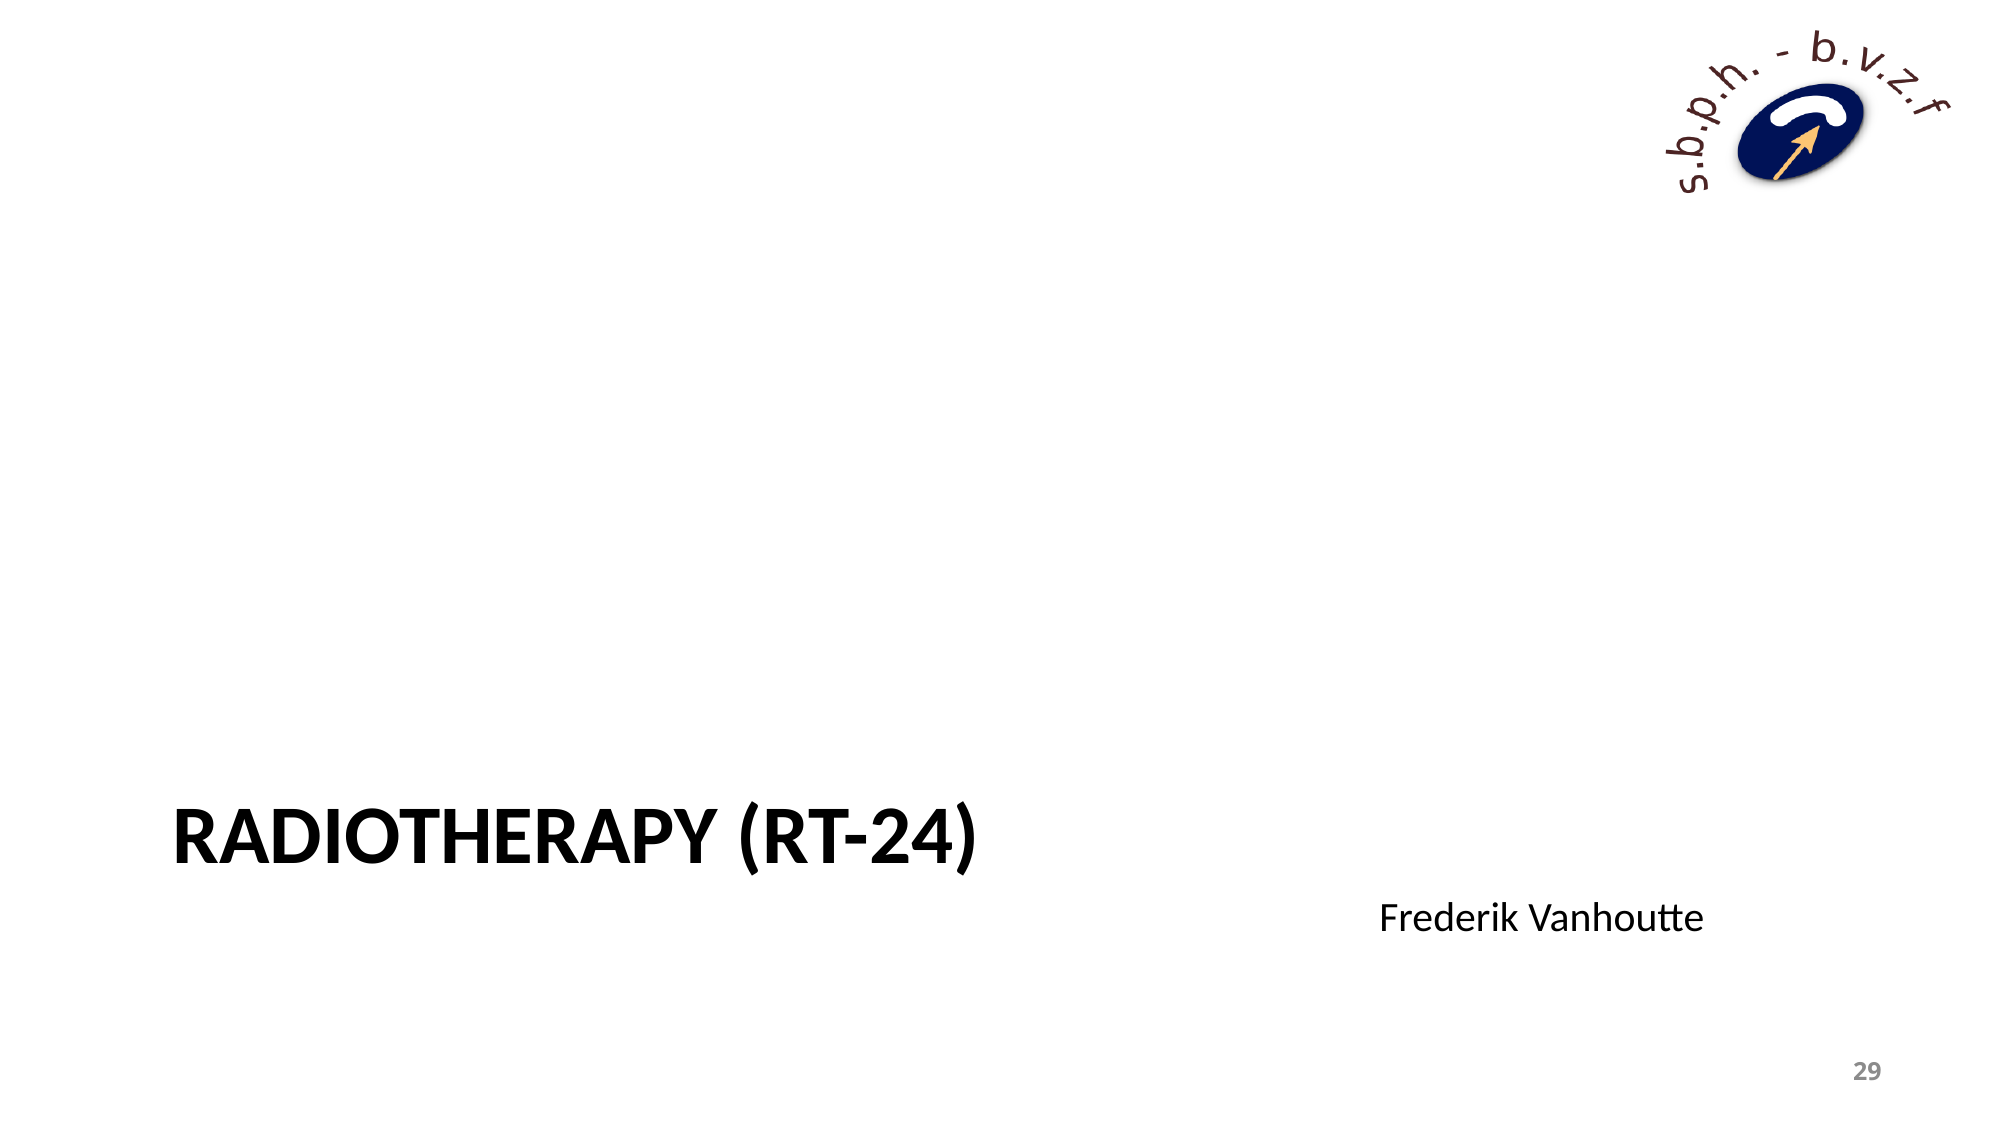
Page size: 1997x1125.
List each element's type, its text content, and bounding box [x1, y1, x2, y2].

list Frederik Vanhoutte [1364, 857, 1745, 948]
picture [1657, 19, 1956, 210]
title Radiotherapy (RT-24) [157, 722, 1855, 947]
slide_number 29 [1430, 1042, 1897, 1103]
